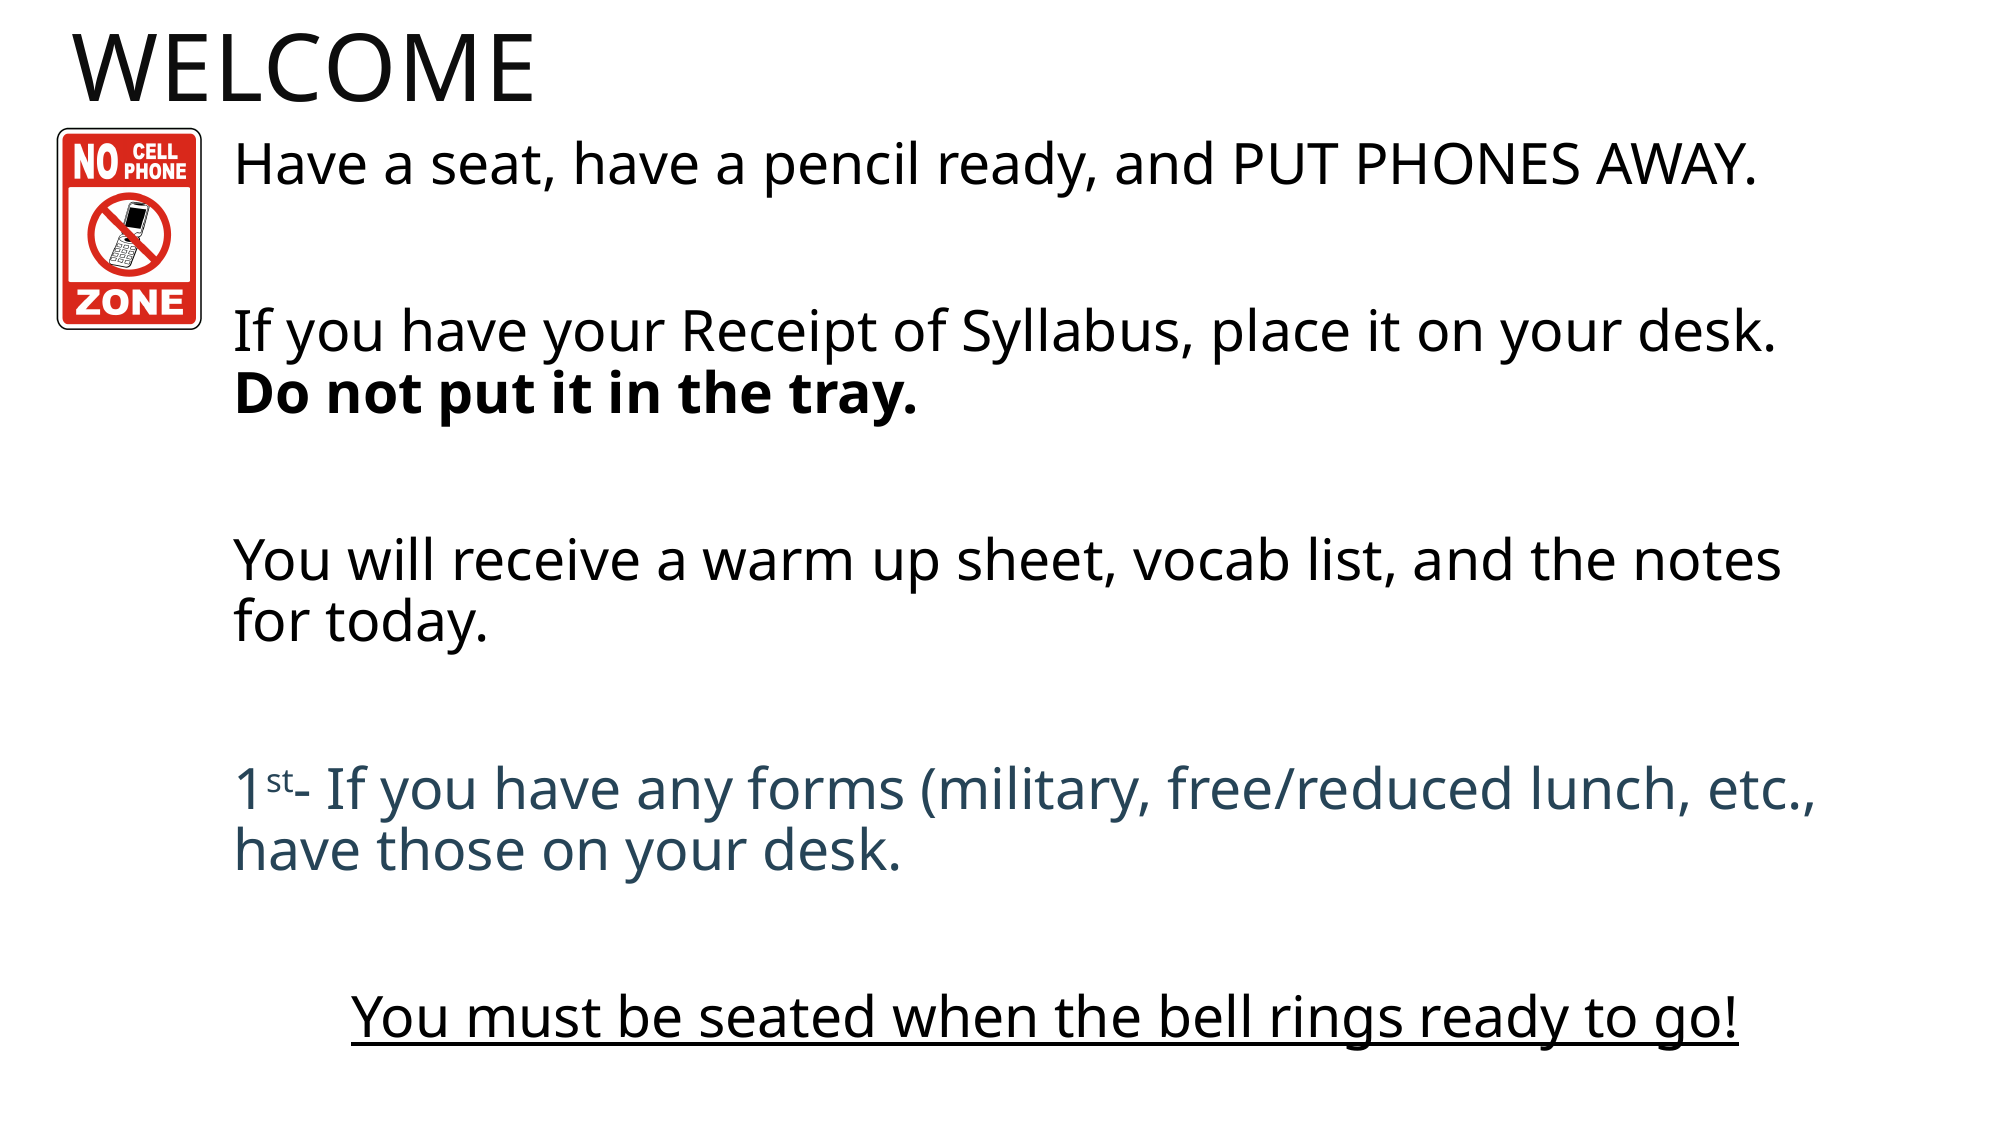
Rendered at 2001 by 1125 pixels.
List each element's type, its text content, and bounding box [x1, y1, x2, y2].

title Welcome [56, 22, 1651, 128]
list Have a seat, have a pencil ready, and PUT PHONES AWAY. If you have your Receipt of Syllabus, place it on your desk. Do not put it in the tray. You will receive a warm up sheet, vocab list, and the notes for today. 1st- If you have any forms (military, free/reduced lunch, etc., have those on your desk. You must be seated when the bell rings ready to go! [212, 127, 1865, 1066]
picture [55, 127, 202, 330]
